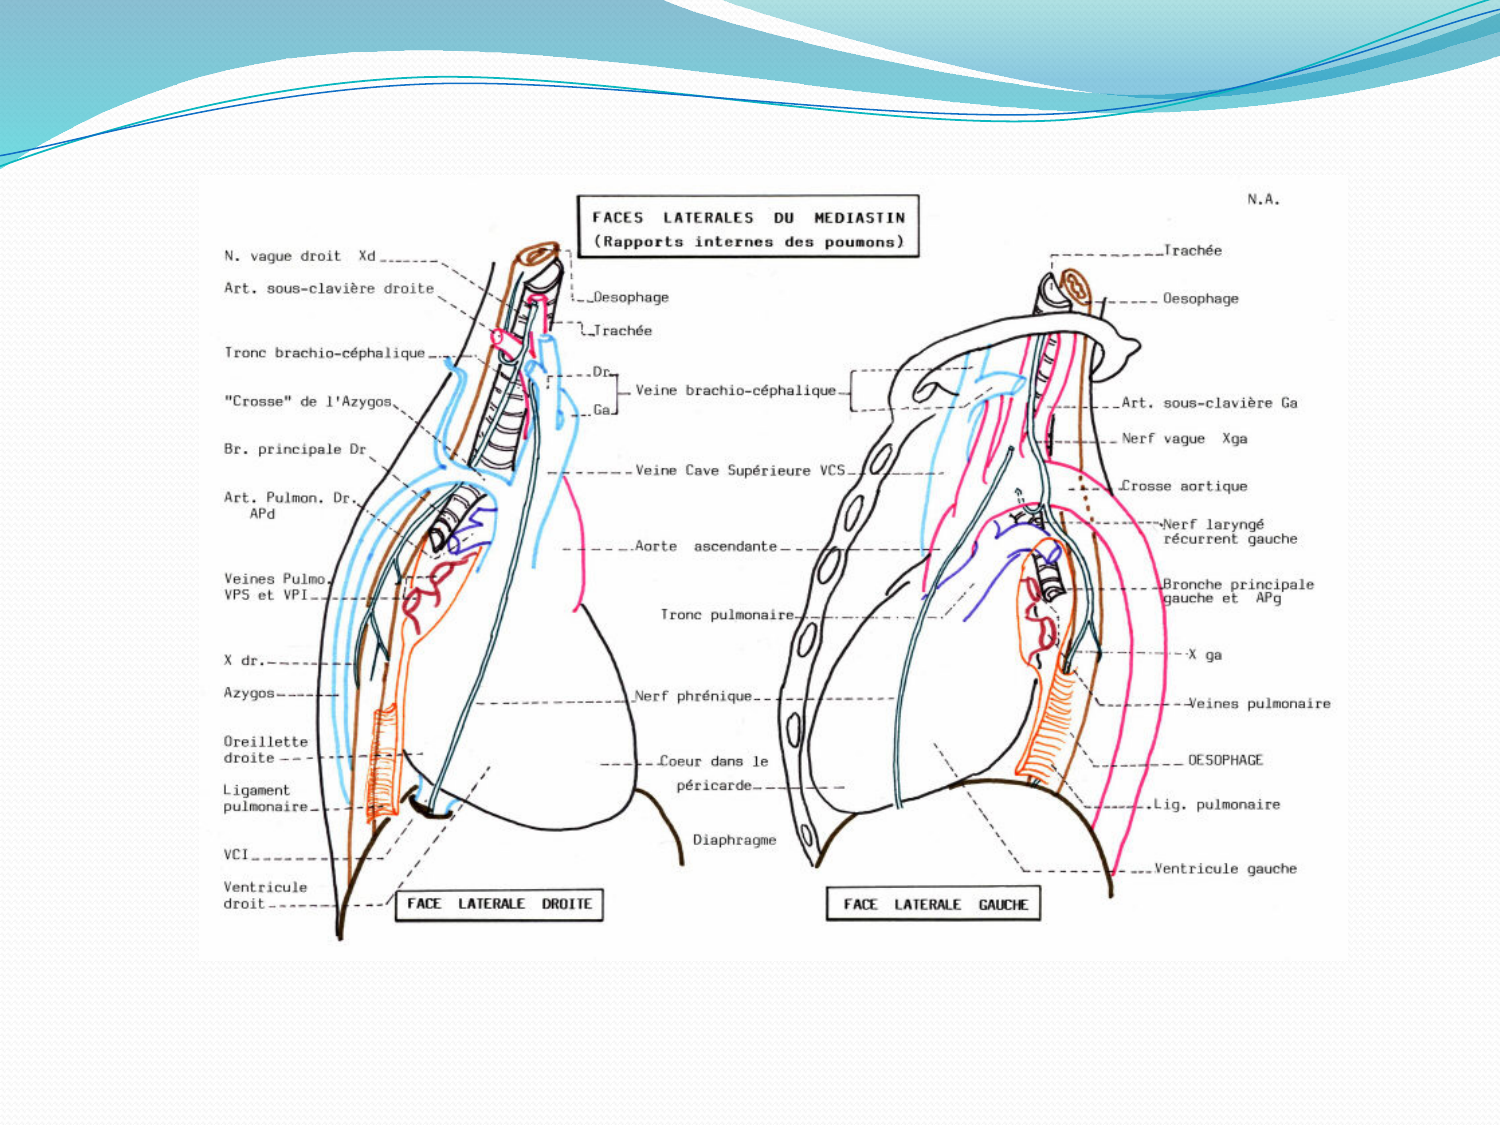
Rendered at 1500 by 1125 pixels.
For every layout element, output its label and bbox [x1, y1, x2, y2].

picture [198, 175, 1348, 962]
